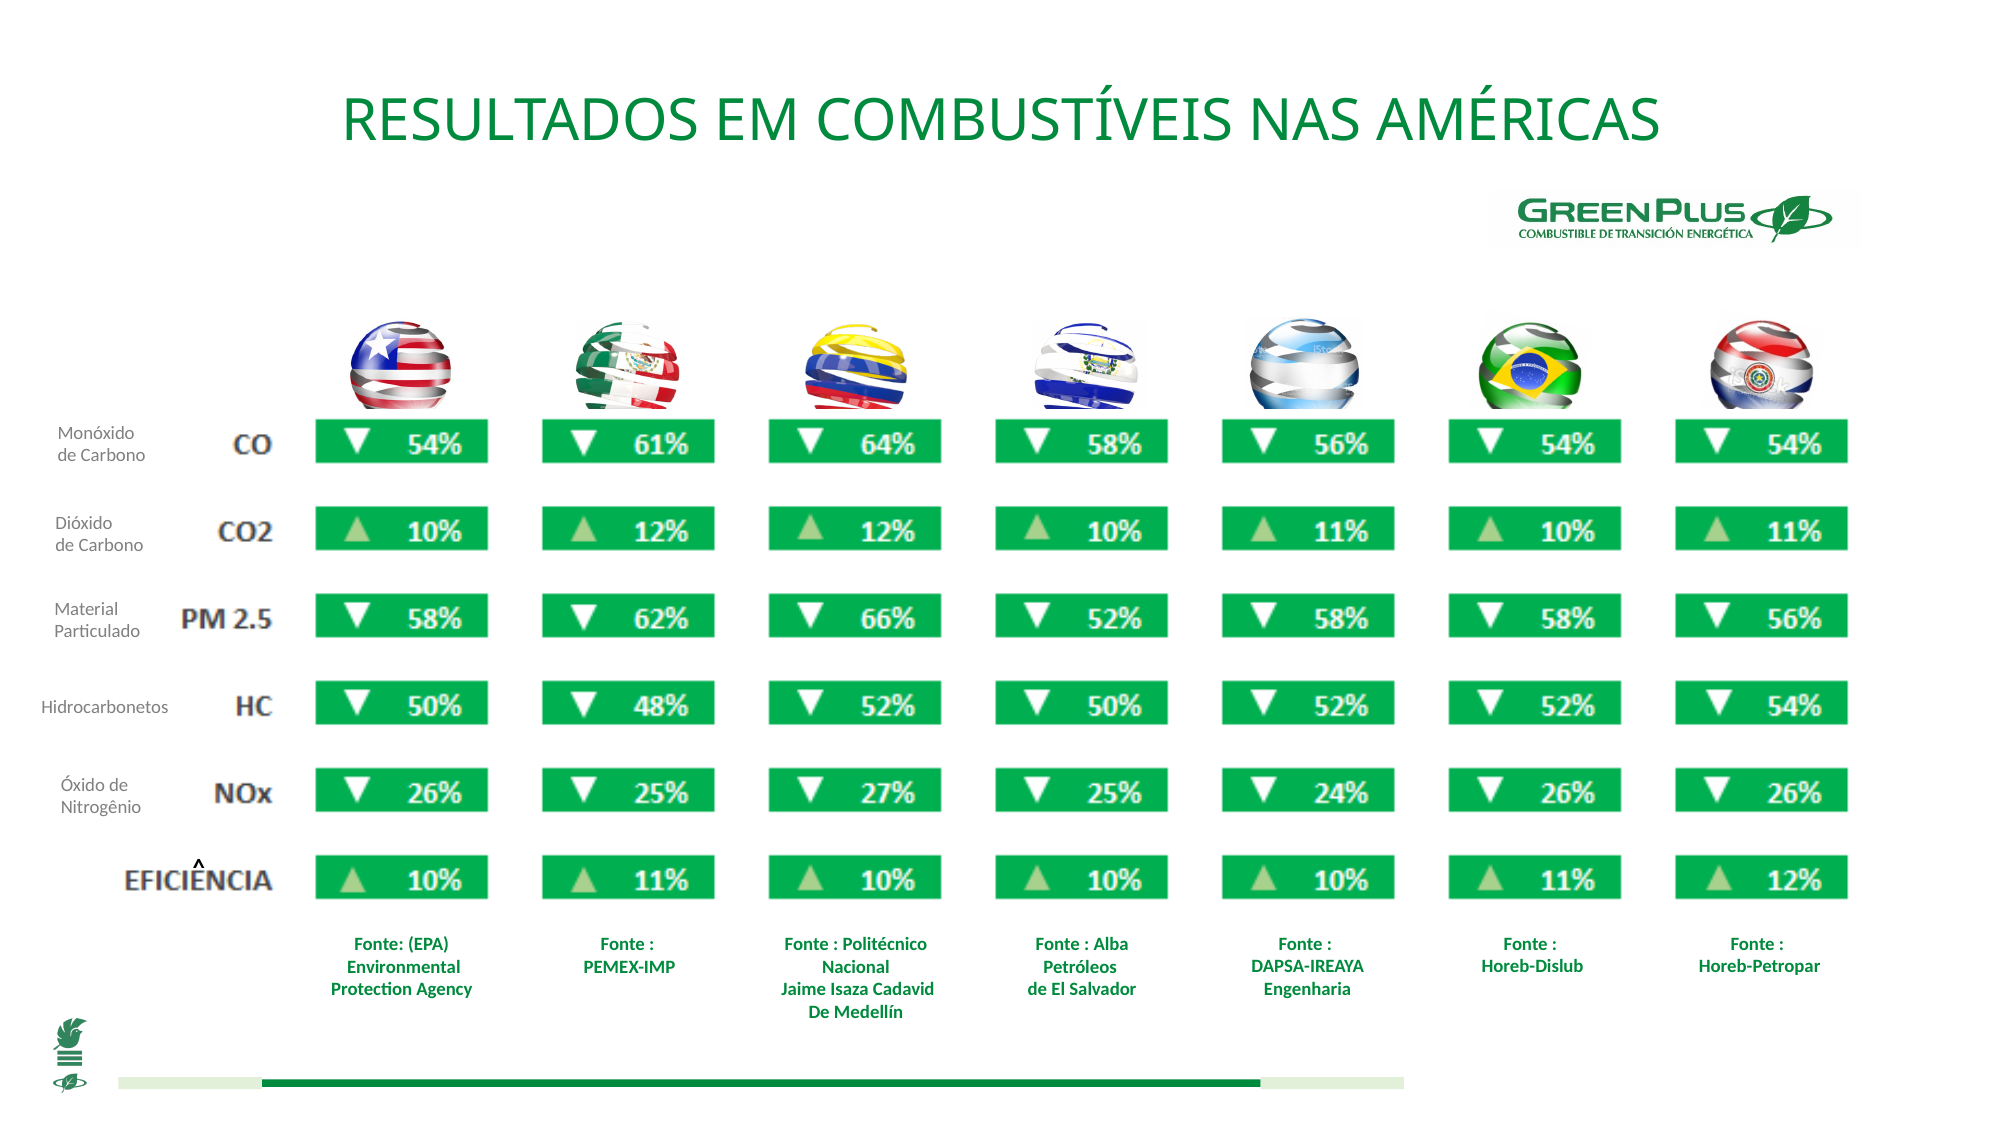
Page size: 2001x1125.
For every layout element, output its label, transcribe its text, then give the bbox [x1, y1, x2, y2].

text_box Dióxido de Carbono [47, 503, 118, 564]
text_box Material Particulado [46, 588, 118, 649]
picture [1489, 190, 1861, 249]
text_box Hidrocarbonetos [33, 687, 118, 726]
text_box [53, 1018, 1405, 1093]
text_box Fonte : Politécnico Nacional Jaime Isaza Cadavid De Medellín [768, 924, 943, 1018]
text_box Monóxido de Carbono [49, 412, 118, 473]
text_box Fonte: (EPA) Environmental Protection Agency [317, 924, 487, 1008]
text_box Fonte : PEMEX-IMP [541, 924, 714, 985]
text_box Fonte : DAPSA-IREAYA Engenharia [1221, 924, 1394, 1007]
picture [118, 308, 1857, 906]
text_box Óxido de Nitrogênio [53, 764, 118, 825]
text_box Fonte : Horeb-Dislub [1446, 923, 1619, 984]
text_box RESULTADOS EM COMBUSTÍVEIS NAS AMÉRICAS [3, 74, 2000, 160]
text_box Fonte : Horeb-Petropar [1673, 923, 1846, 984]
text_box Fonte : Alba Petróleos de El Salvador [995, 924, 1169, 1007]
